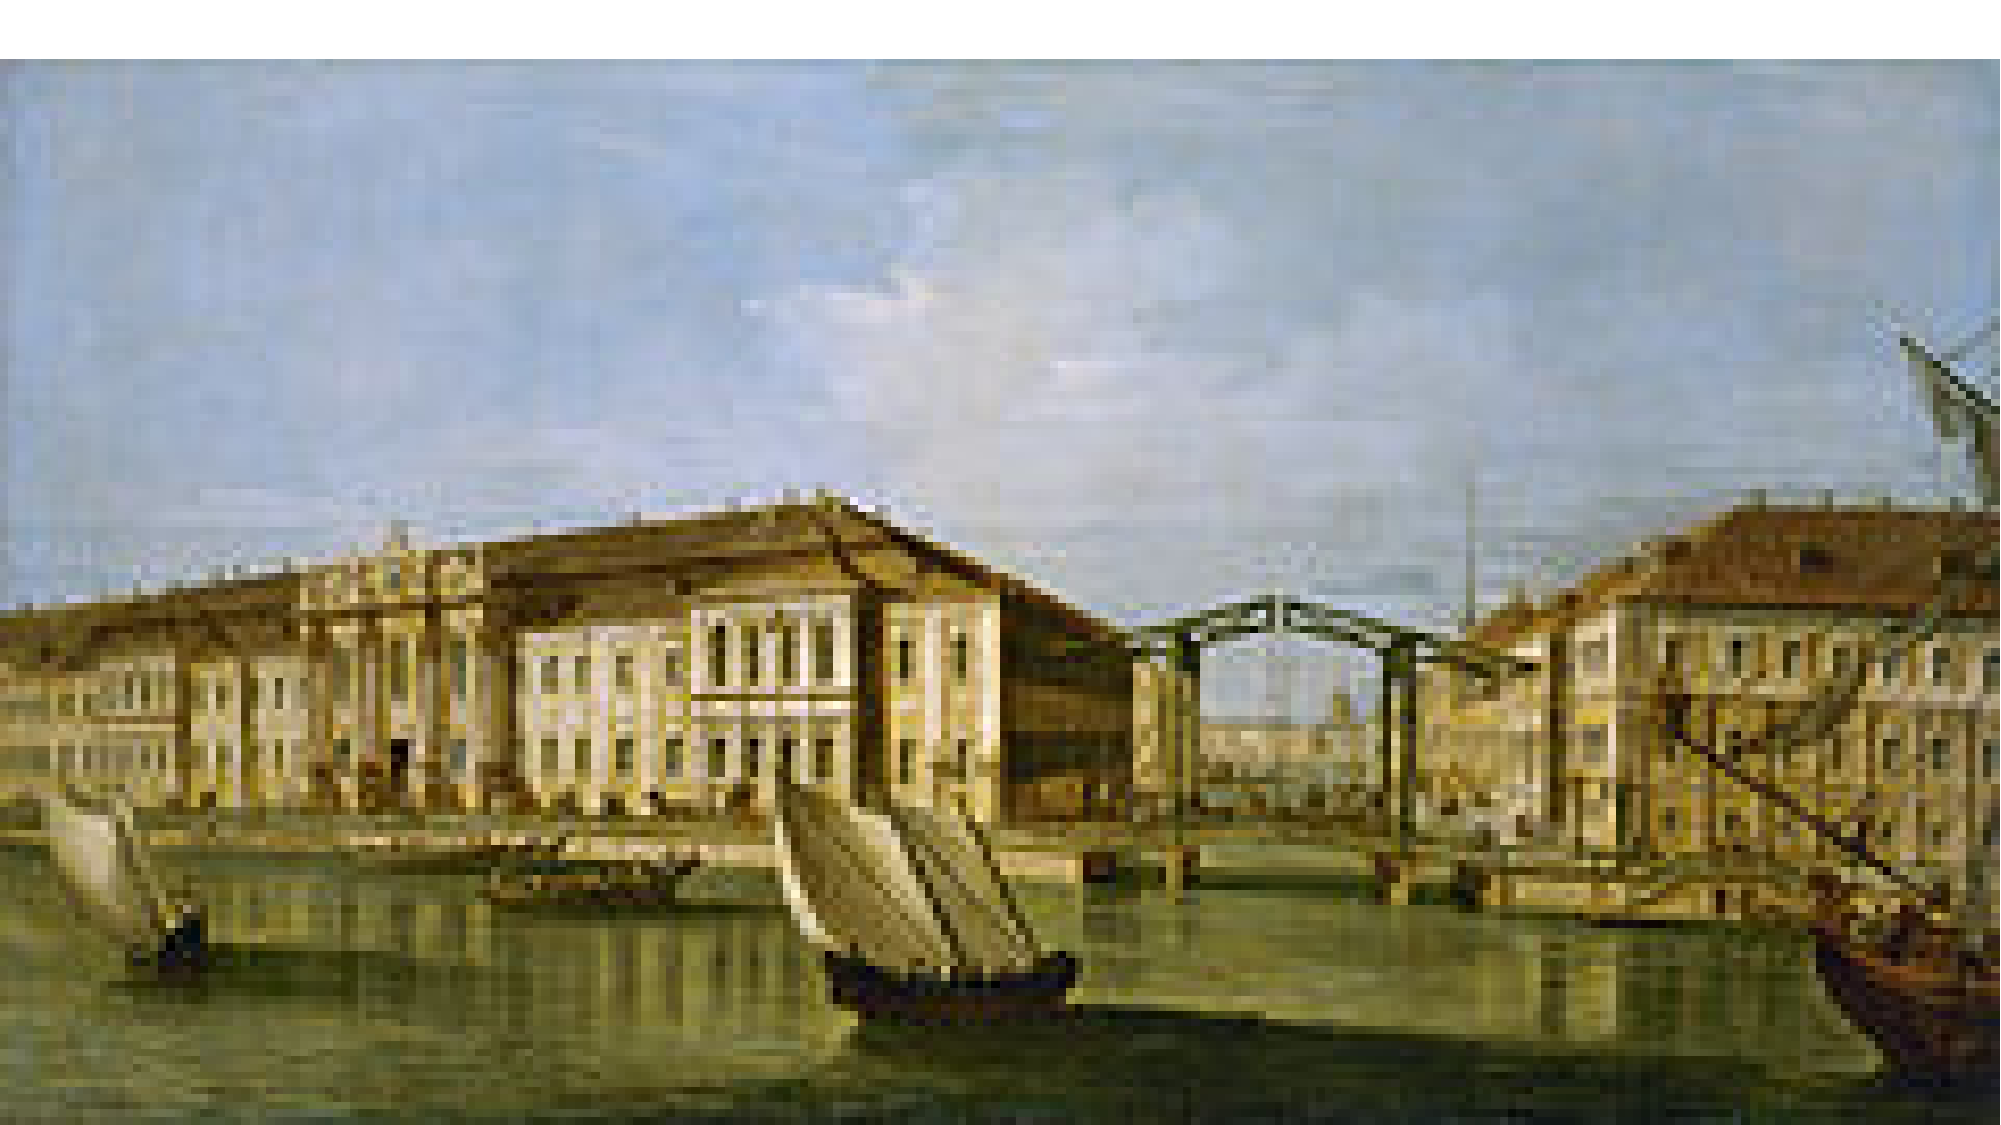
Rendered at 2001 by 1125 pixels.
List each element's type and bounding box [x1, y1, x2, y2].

list [0, 59, 2000, 1125]
